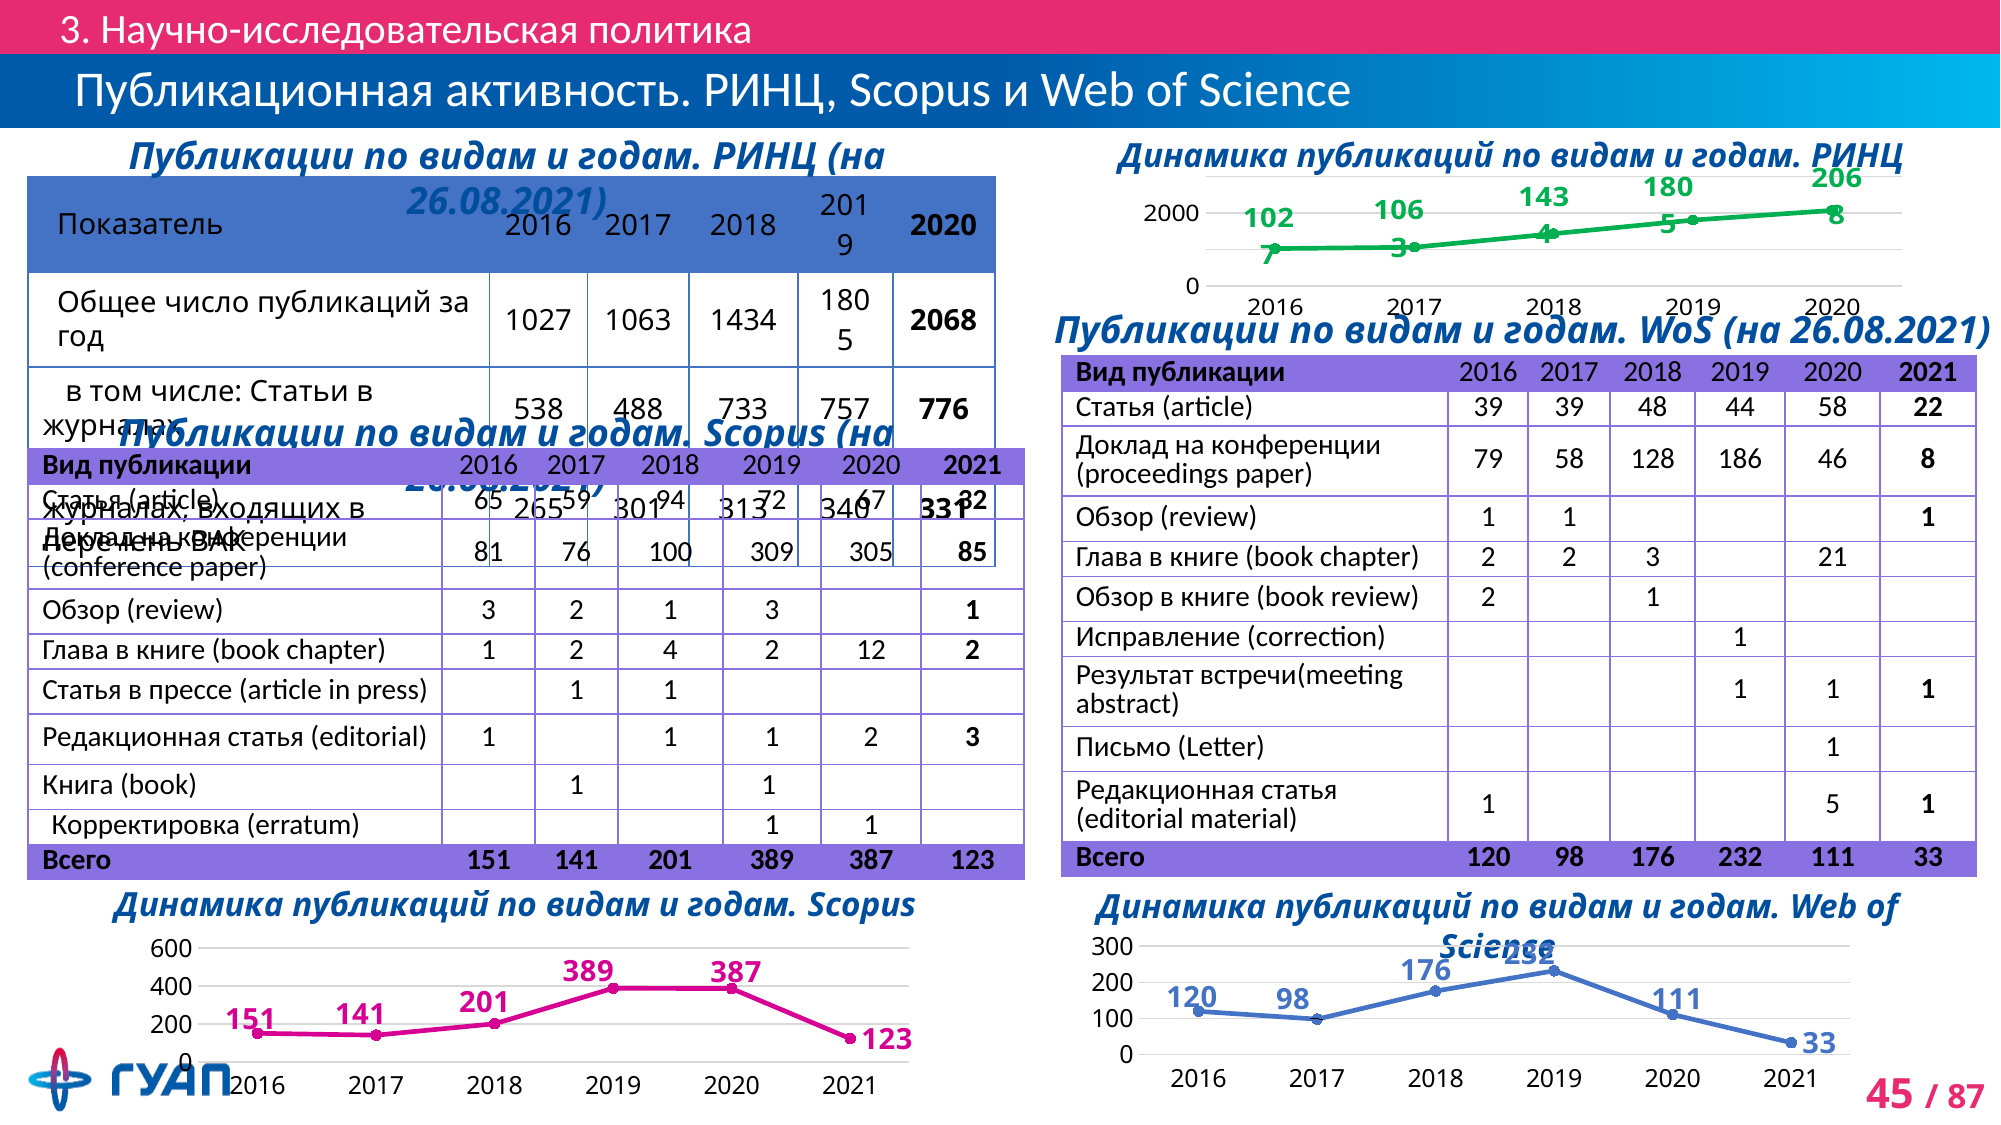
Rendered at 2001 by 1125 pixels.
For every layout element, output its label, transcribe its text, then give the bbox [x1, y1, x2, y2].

table_cell 201 [619, 845, 722, 879]
table_cell [1529, 657, 1609, 726]
table_cell 1 [443, 635, 534, 668]
table_cell 72 [724, 485, 820, 518]
table_cell 733 [690, 368, 797, 401]
text_box Публикации по видам и годам. РИНЦ (на 26.08.2021) [28, 124, 987, 216]
table_cell [1881, 622, 1975, 656]
table_cell [922, 670, 1023, 713]
table_cell 4 [619, 635, 722, 668]
table_cell Доклад на конференции (proceedings paper) [1063, 427, 1447, 495]
table_cell 1 [1611, 577, 1694, 621]
text_box Публикации по видам и годам. WoS (на 26.08.2021) [1029, 298, 2000, 371]
table_cell 387 [822, 845, 920, 879]
table_cell 488 [588, 368, 688, 401]
table_cell [619, 810, 722, 844]
table_cell [822, 670, 920, 713]
table_cell [1449, 622, 1527, 656]
table_cell 1 [619, 670, 722, 713]
table_cell Всего [29, 845, 441, 879]
table_cell [724, 670, 820, 713]
table_cell [1611, 622, 1694, 656]
table_cell 1 [536, 765, 617, 809]
table_cell Статья (article) [29, 485, 441, 518]
table_cell [1529, 727, 1609, 771]
table_header 2020 [1786, 357, 1879, 390]
table_cell [1696, 577, 1784, 621]
table_cell 1 [724, 715, 820, 764]
table_cell 85 [922, 520, 1023, 588]
text_box Публикации по видам и годам. Scopus (на 26.08.2021) [13, 401, 1000, 474]
table_cell [922, 810, 1023, 844]
table_cell 305 [822, 520, 920, 588]
table_cell 120 [1449, 842, 1527, 876]
table_cell [1786, 577, 1879, 621]
table_header Вид публикации [29, 450, 441, 483]
table_header 2018 [619, 450, 722, 483]
table_cell 58 [1529, 427, 1609, 495]
table_cell 1 [822, 810, 920, 844]
picture [0, 1035, 258, 1125]
table_cell Глава в книге (book chapter) [1063, 542, 1447, 576]
text_box Динамика публикаций по видам и годам. РИНЦ [1104, 127, 1920, 182]
table_cell [1611, 727, 1694, 771]
table_cell [1529, 577, 1609, 621]
table_cell [1611, 497, 1694, 541]
table_cell 98 [1529, 842, 1609, 876]
table_cell 1 [619, 715, 722, 764]
table_cell 1 [1529, 497, 1609, 541]
table_cell [536, 810, 617, 844]
table_cell в том числе: Статьи в журналах [29, 368, 489, 401]
table_cell 1434 [690, 273, 797, 366]
table_cell 1805 [799, 273, 892, 366]
table_cell 1 [1449, 772, 1527, 841]
table_cell 141 [536, 845, 617, 879]
table_cell 3 [922, 715, 1023, 764]
table_header 2018 [690, 216, 797, 271]
table_cell 1 [1786, 657, 1879, 726]
table_cell 232 [1696, 842, 1784, 876]
table_cell [1696, 542, 1784, 576]
table_cell 59 [536, 485, 617, 518]
table_cell Результат встречи(meeting abstract) [1063, 657, 1447, 726]
table_cell 2068 [894, 273, 994, 366]
table_cell 1 [1696, 657, 1784, 726]
table_cell 3 [443, 590, 534, 633]
table_cell 2 [536, 635, 617, 668]
table_header 2017 [588, 216, 688, 271]
table_cell [1449, 657, 1527, 726]
table_header 2019 [799, 216, 892, 271]
table_cell 151 [443, 845, 534, 879]
table_header Вид публикации [1063, 357, 1447, 390]
table_header Показатель [29, 216, 489, 271]
table_header 2021 [1881, 357, 1975, 390]
table_cell 8 [1881, 427, 1975, 495]
table_cell 1 [724, 765, 820, 809]
table_cell 48 [1611, 392, 1694, 425]
table_cell 186 [1696, 427, 1784, 495]
table_cell 1 [724, 810, 820, 844]
table_cell 176 [1611, 842, 1694, 876]
table_cell 389 [724, 845, 820, 879]
table_cell 33 [1881, 842, 1975, 876]
table_cell [443, 765, 534, 809]
table_cell Редакционная статья (editorial) [29, 715, 441, 764]
table_cell 94 [619, 485, 722, 518]
table_cell 2 [1449, 577, 1527, 621]
table_cell Общее число публикаций за год [29, 273, 489, 366]
table_header 2019 [1696, 357, 1784, 390]
table_cell 39 [1529, 392, 1609, 425]
table_cell 2 [922, 635, 1023, 668]
table_cell [536, 715, 617, 764]
table_header 2016 [443, 450, 534, 483]
table_cell 128 [1611, 427, 1694, 495]
table_cell 81 [443, 520, 534, 588]
table_cell [1529, 622, 1609, 656]
table_cell 65 [443, 485, 534, 518]
table_cell 1 [1696, 622, 1784, 656]
text_box Динамика публикаций по видам и годам. Web of Science [1054, 878, 1941, 973]
table_header 2016 [1449, 357, 1527, 390]
table_cell 79 [1449, 427, 1527, 495]
table_cell 2 [822, 715, 920, 764]
chart [1075, 925, 1867, 1099]
table_cell 2 [1449, 542, 1527, 576]
table_cell [1881, 577, 1975, 621]
table_cell 1 [922, 590, 1023, 633]
table_cell Редакционная статья (editorial material) [1063, 772, 1447, 841]
table_cell 757 [799, 368, 892, 401]
table_cell 21 [1786, 542, 1879, 576]
table_cell 1 [1449, 497, 1527, 541]
table_header 2016 [490, 216, 587, 271]
table_header 2021 [922, 450, 1023, 483]
table_cell 1 [1881, 497, 1975, 541]
table_cell 2 [536, 590, 617, 633]
table_cell 76 [536, 520, 617, 588]
title Публикационная активность. РИНЦ, Scopus и Web of Science [0, 54, 2000, 128]
table_cell 309 [724, 520, 820, 588]
table_cell 44 [1696, 392, 1784, 425]
table_cell 111 [1786, 842, 1879, 876]
table_cell [1786, 622, 1879, 656]
table_cell [443, 670, 534, 713]
table_cell [1696, 772, 1784, 841]
table_header 2018 [1611, 357, 1694, 390]
text_box Динамика публикаций по видам и годам. Scopus [100, 880, 931, 931]
table_header 2020 [894, 178, 994, 271]
table_cell [1611, 657, 1694, 726]
table_cell Доклад на конференции (conference paper) [29, 520, 441, 588]
table_cell 1 [443, 715, 534, 764]
table_cell 1 [619, 590, 722, 633]
table_cell [1696, 497, 1784, 541]
table_cell 3 [1611, 542, 1694, 576]
table_cell 22 [1881, 392, 1975, 425]
table_cell 123 [922, 845, 1023, 879]
table_cell Глава в книге (book chapter) [29, 635, 441, 668]
table_header 2020 [822, 450, 920, 483]
subtitle 3. Научно-исследовательская политика [0, 0, 2000, 54]
table_cell 100 [619, 520, 722, 588]
table_cell 39 [1449, 392, 1527, 425]
chart [1127, 158, 1918, 327]
table_cell Статья в прессе (article in press) [29, 670, 441, 713]
table_cell [1611, 772, 1694, 841]
table_cell [922, 765, 1023, 809]
table_cell [1696, 727, 1784, 771]
table_cell 1063 [588, 273, 688, 366]
table_header 2017 [1529, 357, 1609, 390]
table_cell [1786, 497, 1879, 541]
table_header 2017 [536, 450, 617, 483]
table_cell 1 [1881, 657, 1975, 726]
table_cell 776 [894, 368, 994, 401]
table_cell Исправление (correction) [1063, 622, 1447, 656]
table_cell 32 [922, 485, 1023, 518]
table_cell 1 [1786, 727, 1879, 771]
table_cell Статья (article) [1063, 392, 1447, 425]
table_cell Письмо (Letter) [1063, 727, 1447, 771]
table_cell [1529, 772, 1609, 841]
table_cell Книга (book) [29, 765, 441, 809]
table_cell [443, 810, 534, 844]
table_cell 1027 [490, 273, 587, 366]
table_cell 67 [822, 485, 920, 518]
table_cell [1881, 727, 1975, 771]
table_cell 1 [536, 670, 617, 713]
chart [134, 927, 926, 1106]
table_cell 5 [1786, 772, 1879, 841]
table_cell [1881, 542, 1975, 576]
table_cell 538 [490, 368, 587, 401]
table_cell [619, 765, 722, 809]
table_cell 2 [1529, 542, 1609, 576]
table_cell [1449, 727, 1527, 771]
table_cell 2 [724, 635, 820, 668]
table_cell 1 [1881, 772, 1975, 841]
table_cell [822, 590, 920, 633]
table_cell 12 [822, 635, 920, 668]
table_cell 46 [1786, 427, 1879, 495]
table_cell Обзор (review) [29, 590, 441, 633]
table_cell Корректировка (erratum) [29, 810, 441, 844]
table_cell 58 [1786, 392, 1879, 425]
table_cell [822, 765, 920, 809]
table_cell Всего [1063, 842, 1447, 876]
table_cell Обзор в книге (book review) [1063, 577, 1447, 621]
table_header 2019 [724, 450, 820, 483]
table_cell Обзор (review) [1063, 497, 1447, 541]
table_cell 3 [724, 590, 820, 633]
